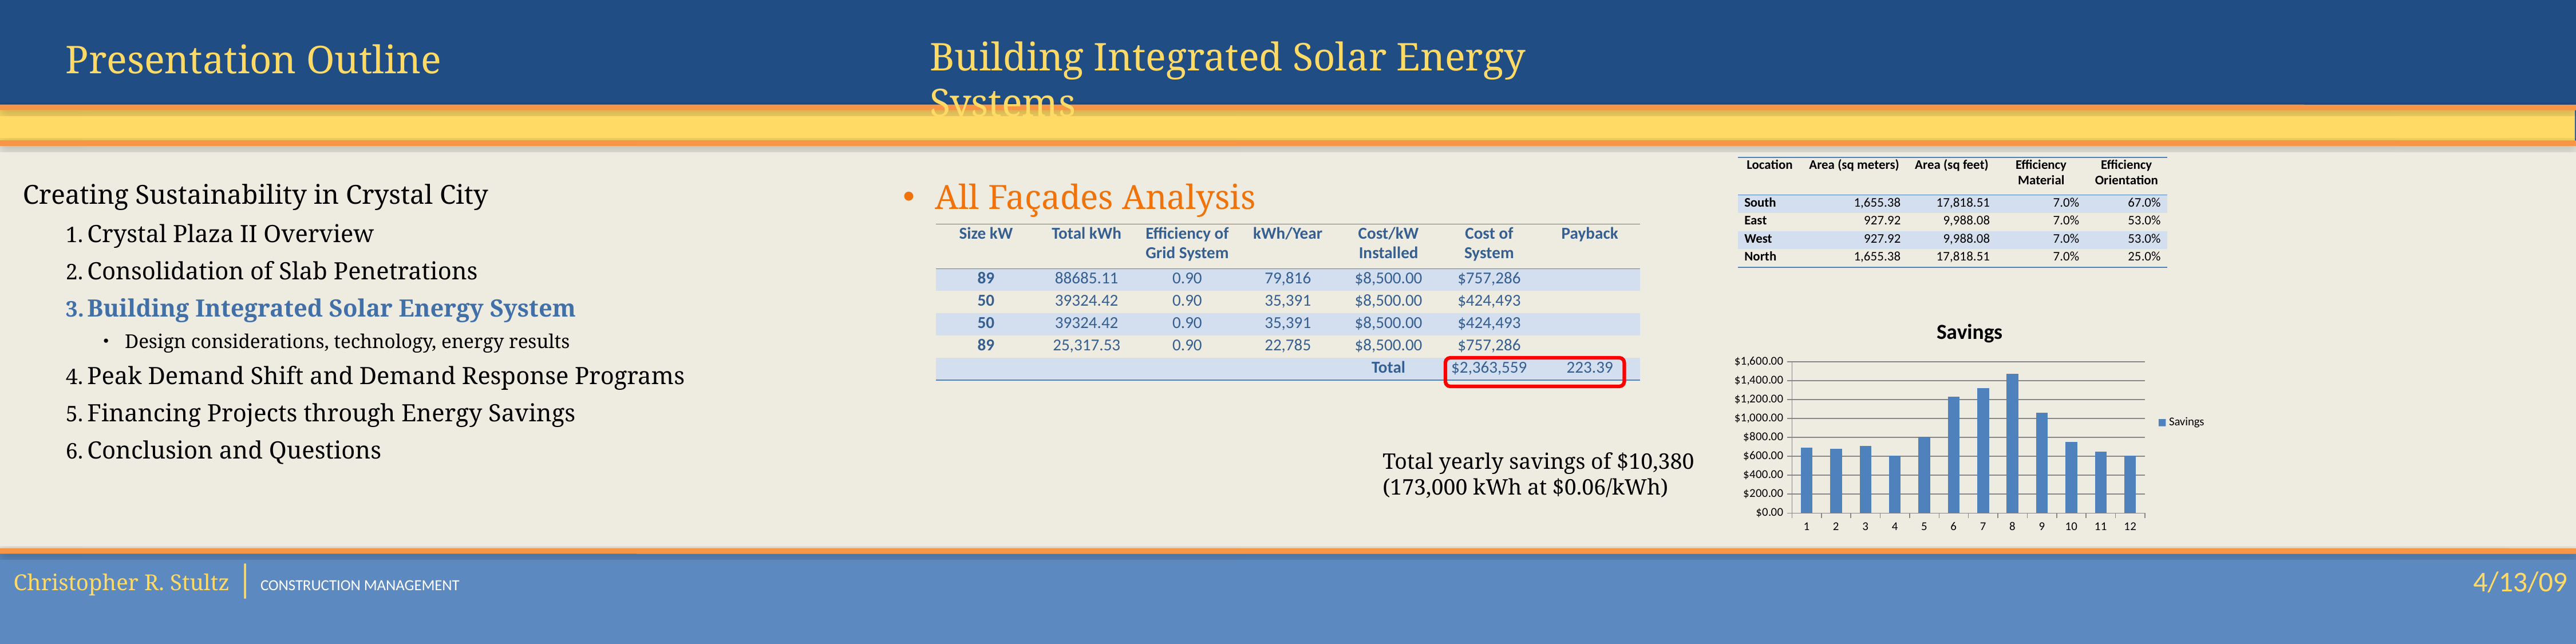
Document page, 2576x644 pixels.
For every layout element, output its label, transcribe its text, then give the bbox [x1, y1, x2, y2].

table_cell 7.0% [1997, 195, 2086, 213]
table_cell 7.0% [1997, 213, 2086, 231]
table_cell 25.0% [2086, 249, 2167, 267]
chart [1724, 307, 2215, 538]
table_header Location [1738, 158, 1801, 195]
table_cell 1,655.38 [1801, 249, 1907, 267]
table_cell 53.0% [2086, 231, 2167, 249]
table_cell 9,988.08 [1907, 231, 1997, 249]
text_box Building Integrated Solar Energy Systems [921, 28, 1655, 129]
list All Façades Analysis [894, 171, 1668, 537]
table_cell 927.92 [1801, 231, 1907, 249]
table_cell 17,818.51 [1907, 249, 1997, 267]
table_cell 17,818.51 [1907, 195, 1997, 213]
table_cell 53.0% [2086, 213, 2167, 231]
table_cell 9,988.08 [1907, 213, 1997, 231]
table_cell 7.0% [1997, 231, 2086, 249]
table_header Area (sq feet) [1907, 158, 1997, 195]
table_cell 67.0% [2086, 195, 2167, 213]
table_cell East [1738, 213, 1801, 231]
table_header Area (sq meters) [1801, 158, 1907, 195]
table_cell West [1738, 231, 1801, 249]
table_cell 7.0% [1997, 249, 2086, 267]
text_box Total yearly savings of $10,380 (173,000 kWh at $0.06/kWh) [1374, 443, 1704, 504]
table_cell 927.92 [1801, 213, 1907, 231]
table_header Efficiency Orientation [2086, 158, 2167, 195]
table_cell 1,655.38 [1801, 195, 1907, 213]
text_box [1444, 356, 1626, 388]
table_header Efficiency Material [1997, 158, 2086, 195]
table_cell North [1738, 249, 1801, 267]
list Creating Sustainability in Crystal City Crystal Plaza II Overview Consolidation of Slab Penetrations Building Integrated Solar Energy System Design considerations, technology, energy results Peak Demand Shift and Demand Response Programs Financing Projects through Energy Savings Conclusion and Questions [14, 171, 788, 537]
table_cell South [1738, 195, 1801, 213]
